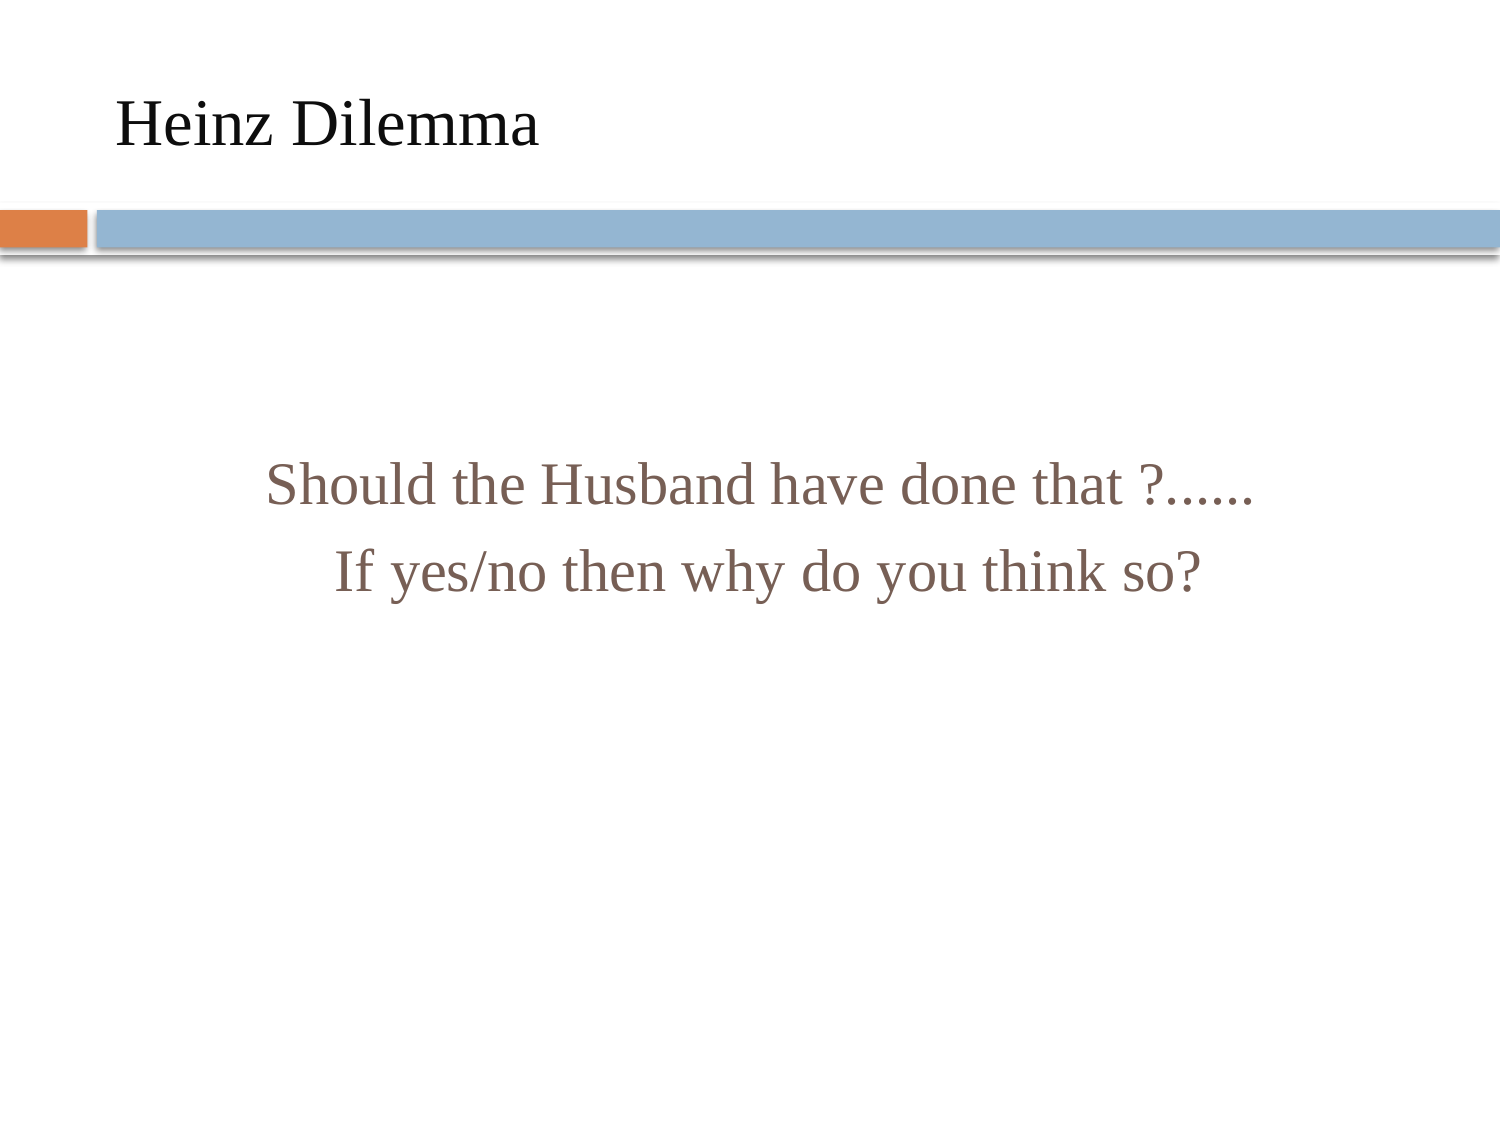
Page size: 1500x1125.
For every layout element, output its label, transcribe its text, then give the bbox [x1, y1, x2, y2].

list Should the Husband have done that ?...... If yes/no then why do you think so? [100, 262, 1438, 1000]
title Heinz Dilemma [100, 37, 1438, 200]
